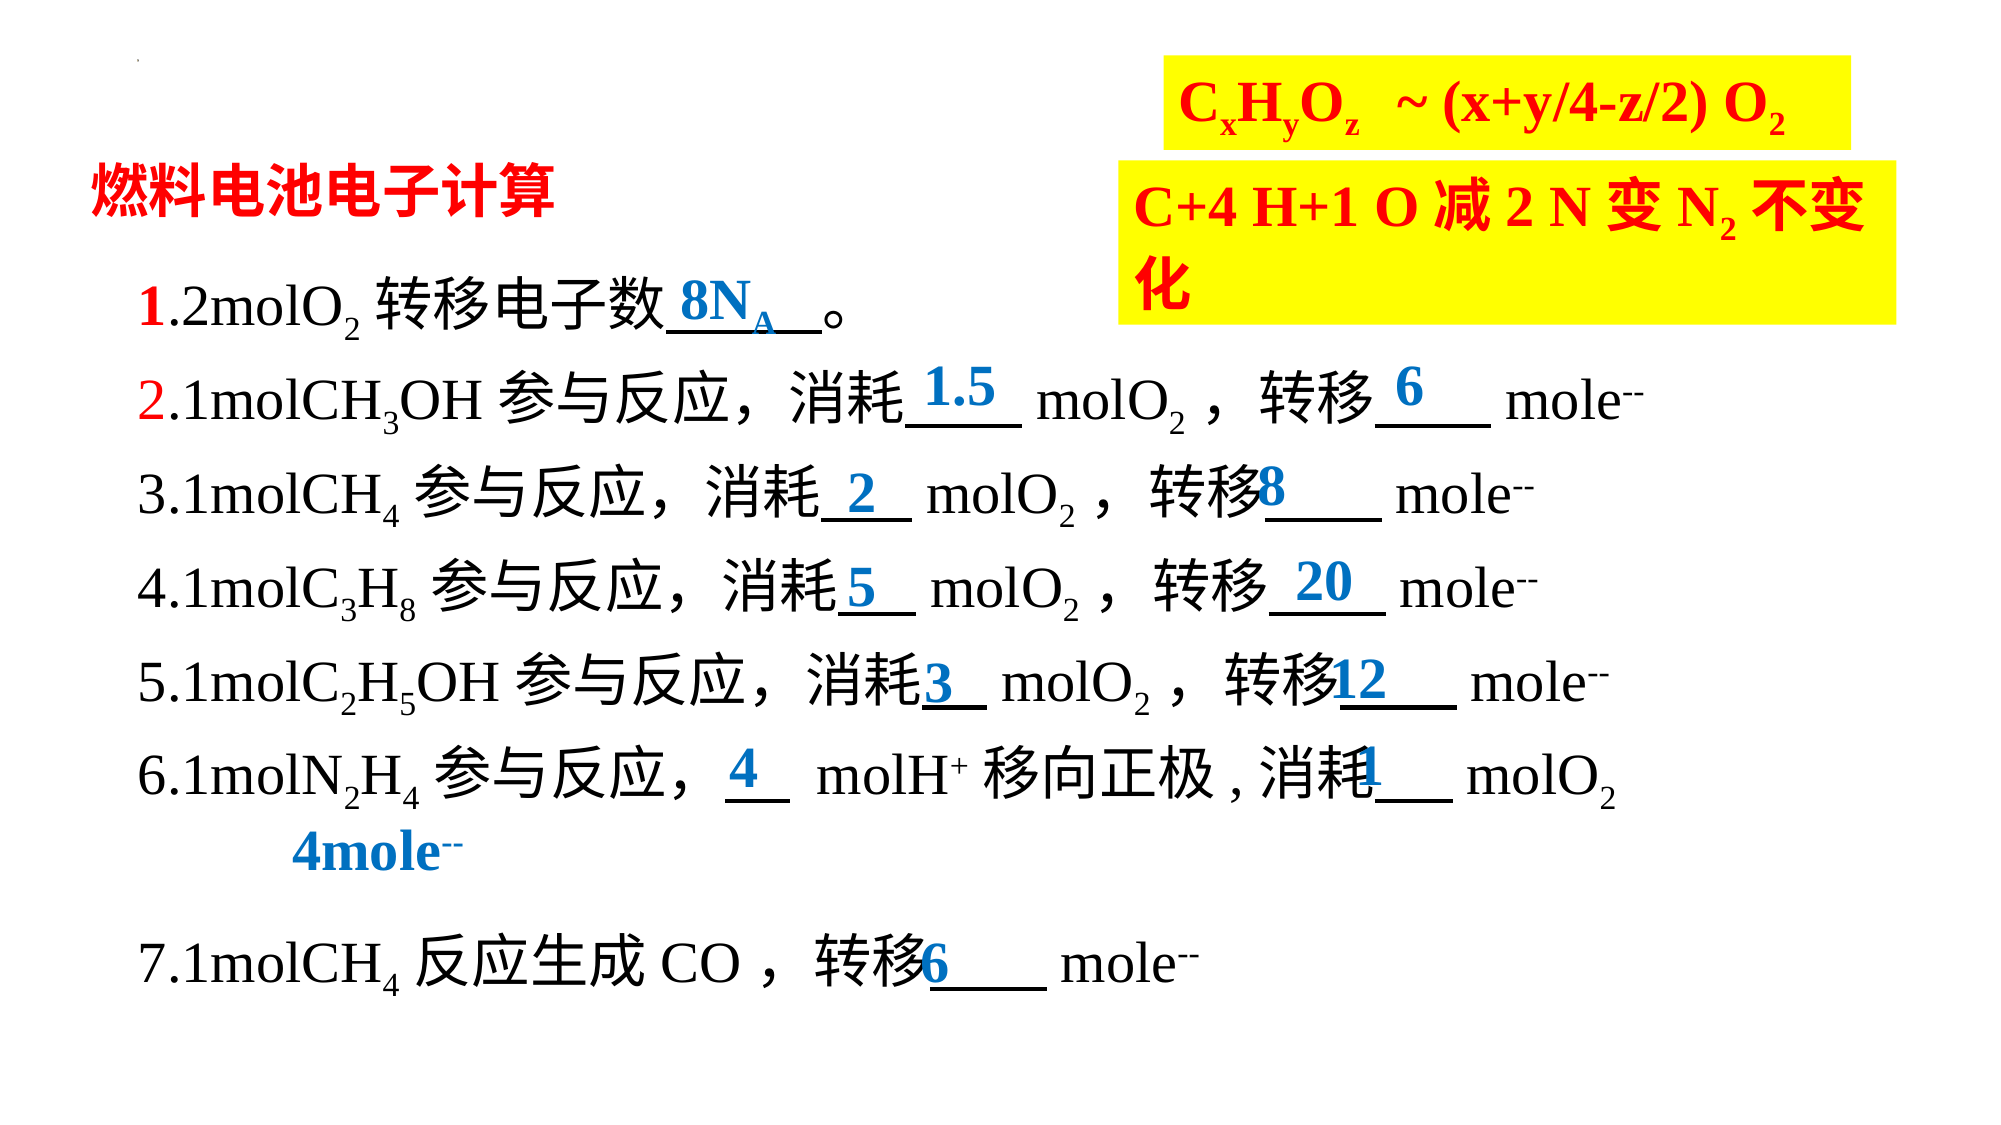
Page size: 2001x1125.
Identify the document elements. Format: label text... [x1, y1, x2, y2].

text_box 6 [905, 916, 1107, 1002]
text_box 5 [832, 540, 1035, 626]
text_box 燃料电池电子计算 [76, 146, 722, 232]
text_box 1.5 [909, 339, 1111, 425]
text_box CxHyOz ~ (x+y/4-z/2) O2 [1163, 55, 1852, 150]
text_box 8NA [665, 253, 868, 349]
text_box C+4 H+1 O减2 N变N2不变化 [1118, 160, 1897, 325]
text_box 1.2molO2转移电子数 。 2.1molCH3OH参与反应，消耗 molO2，转移 mole-- 3.1molCH4参与反应，消耗 molO2，转移 mole-- 4.1molC3H8参与反应，消耗 molO2，转移 mole-- 5.1molC2H5OH参与反应，消耗 molO2，转移 mole-- 6.1molN2H4参与反应， molH+移向正极,消耗 molO2 7.1molCH4反应生成CO，转移 mole-- [123, 246, 1867, 1011]
text_box 1 [1340, 719, 1583, 804]
text_box 6 [1380, 339, 1583, 425]
text_box 4mole-- [277, 804, 520, 890]
text_box 3 [909, 636, 1111, 722]
text_box 4 [714, 722, 802, 807]
text_box 8 [1242, 439, 1445, 525]
text_box 20 [1280, 534, 1483, 620]
text_box 12 [1314, 632, 1517, 718]
text_box 2 [833, 446, 1035, 532]
